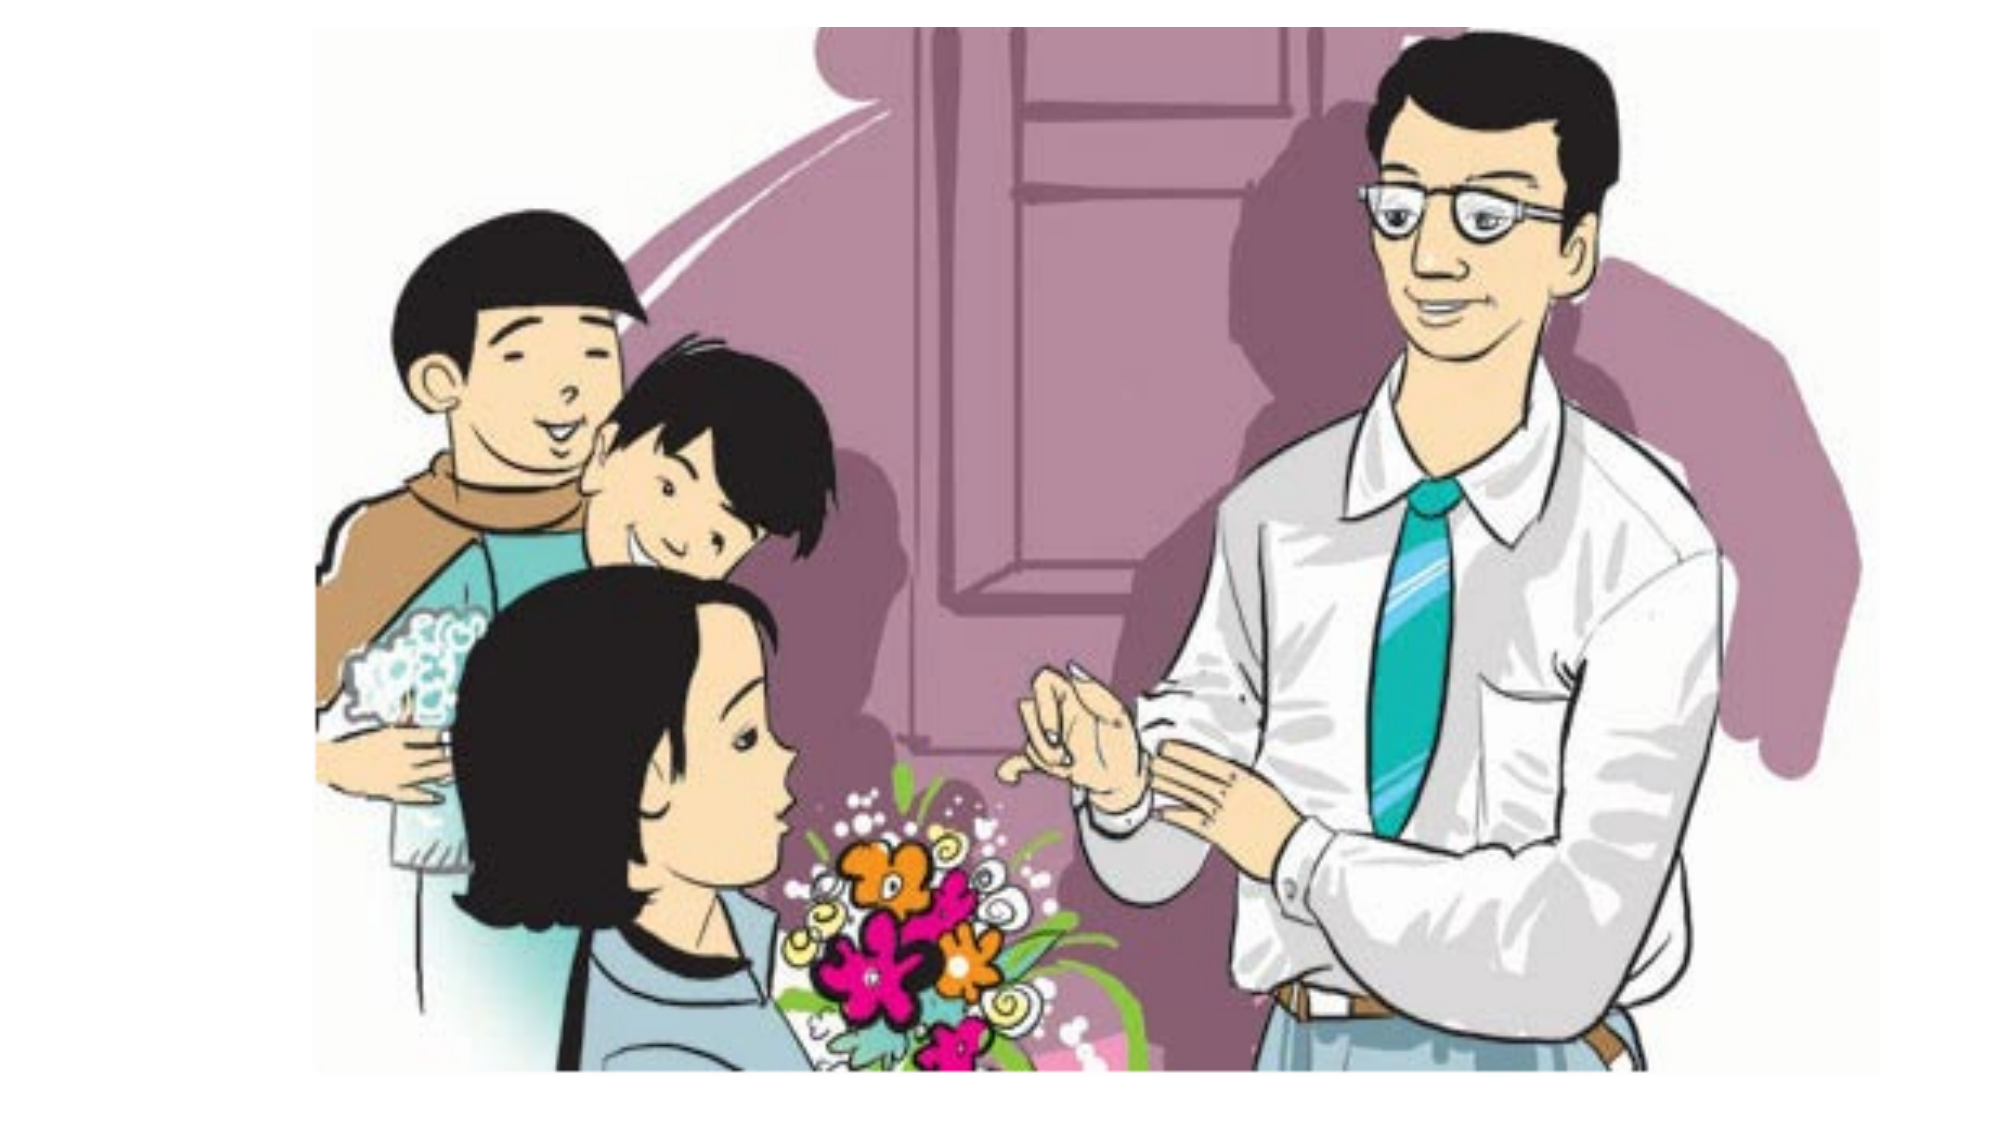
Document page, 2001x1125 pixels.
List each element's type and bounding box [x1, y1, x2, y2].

list [99, 27, 1880, 1083]
